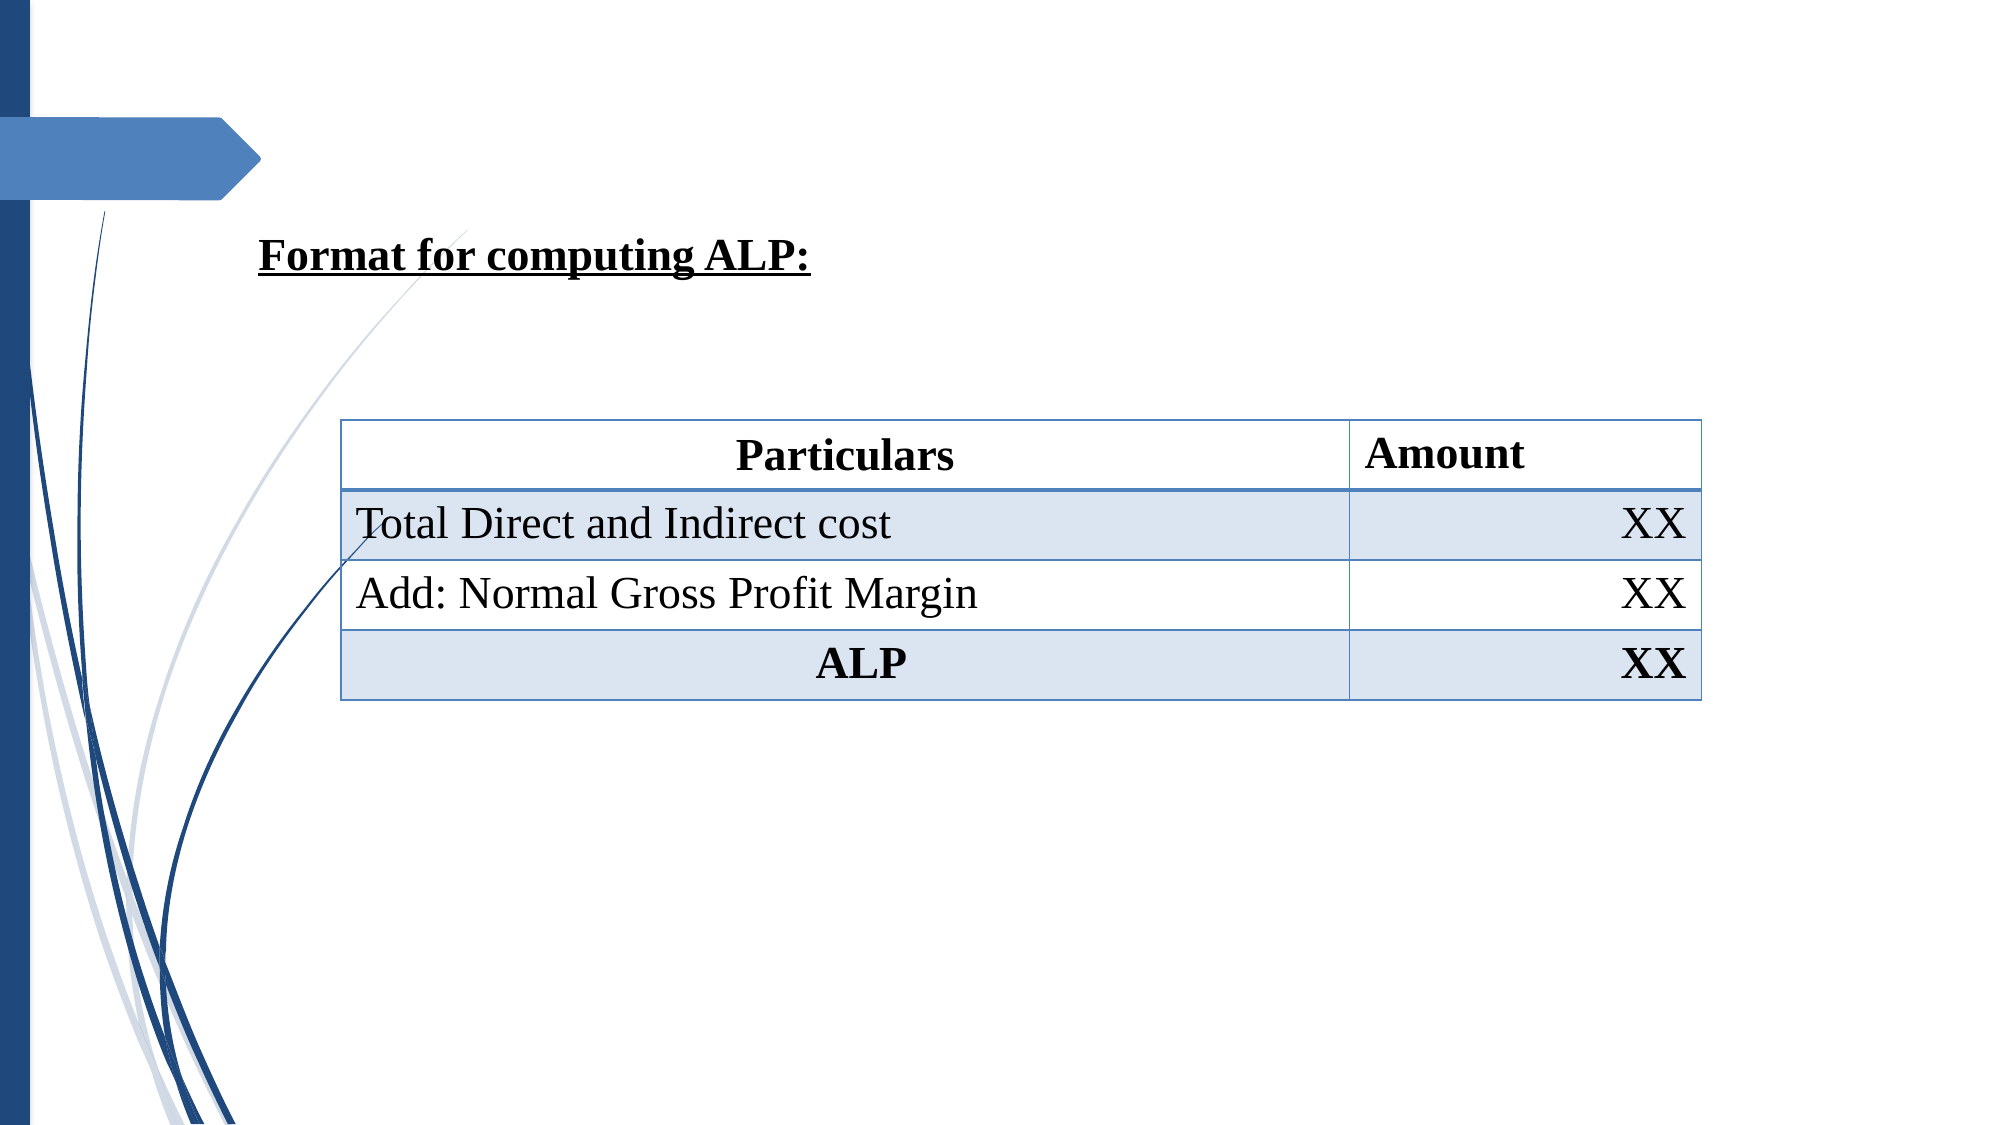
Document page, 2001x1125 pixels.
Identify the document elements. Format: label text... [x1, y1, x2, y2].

table_cell XX [1350, 561, 1701, 629]
table_cell Add: Normal Gross Profit Margin [342, 561, 1349, 629]
text_box Format for computing ALP: [243, 217, 1785, 288]
table_cell XX [1350, 631, 1701, 699]
table_cell Total Direct and Indirect cost [342, 492, 1349, 559]
table_header Amount [1350, 421, 1701, 488]
table_header Particulars [342, 421, 1349, 488]
table_cell ALP [342, 631, 1349, 699]
table_cell XX [1350, 492, 1701, 559]
